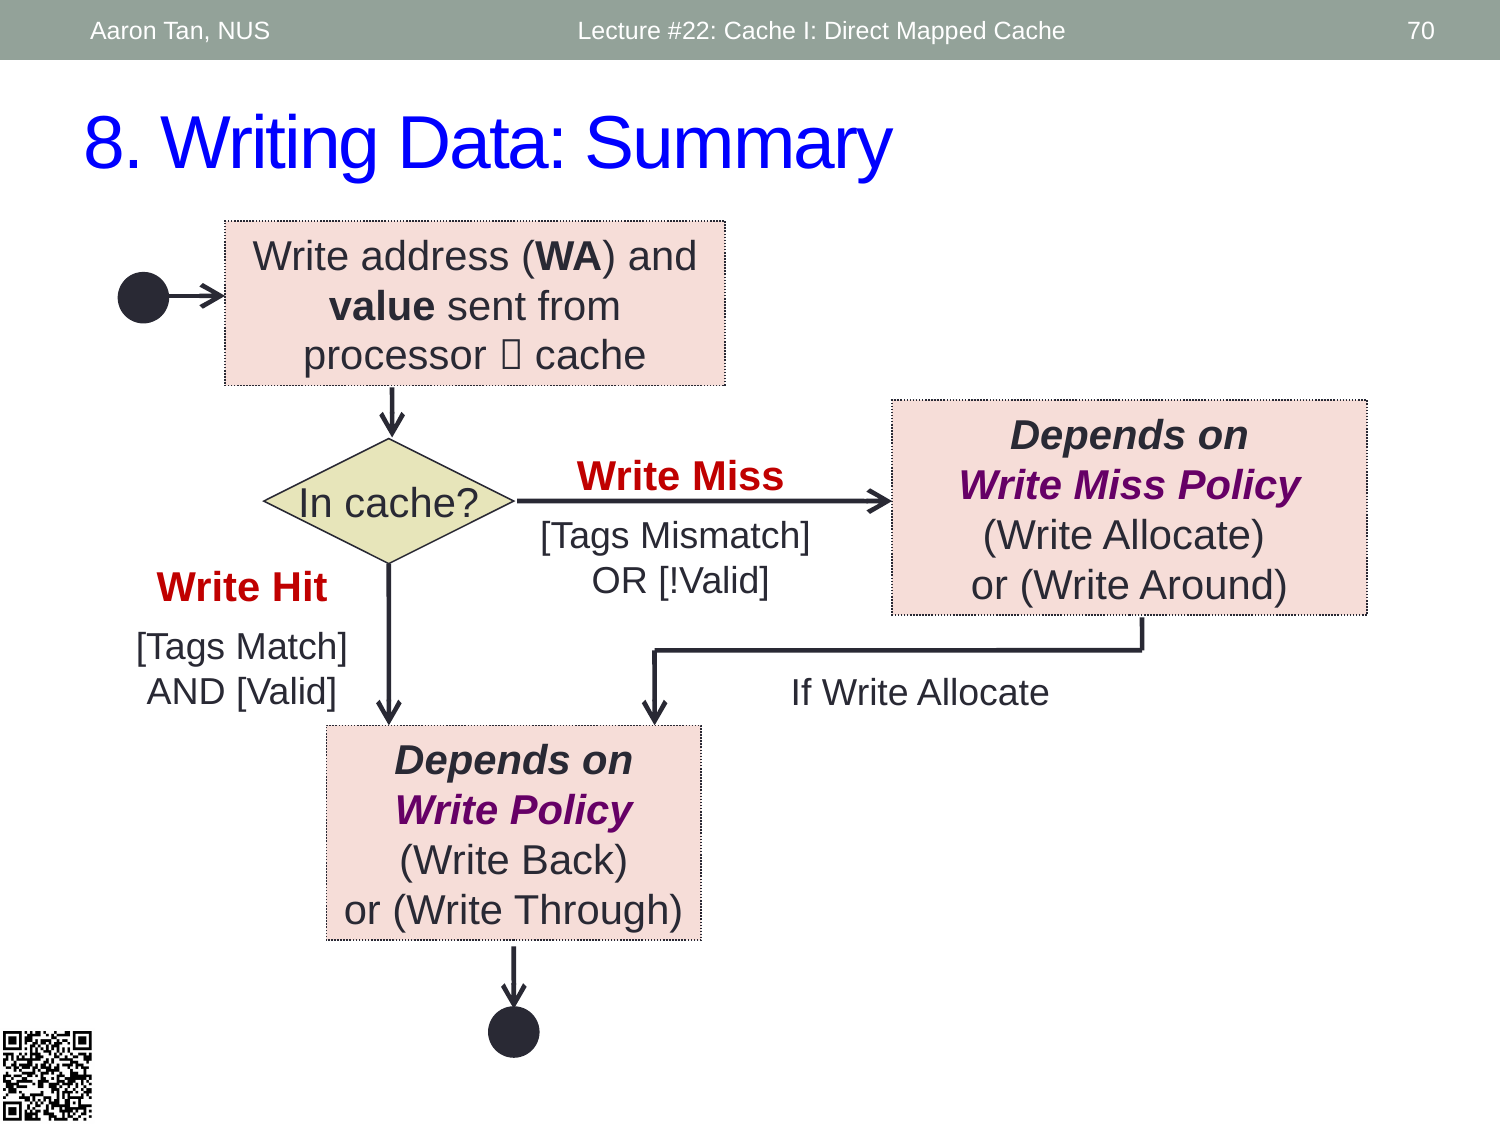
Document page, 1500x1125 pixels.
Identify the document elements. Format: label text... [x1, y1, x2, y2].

slide_number Aaron Tan, NUS [75, 3, 550, 57]
title 8. Writing Data: Summary [68, 86, 1450, 192]
picture [0, 1028, 95, 1124]
footer Lecture #22: Cache I: Direct Mapped Cache [562, 3, 1238, 57]
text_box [116, 220, 1368, 1058]
slide_number 70 [1308, 3, 1450, 57]
